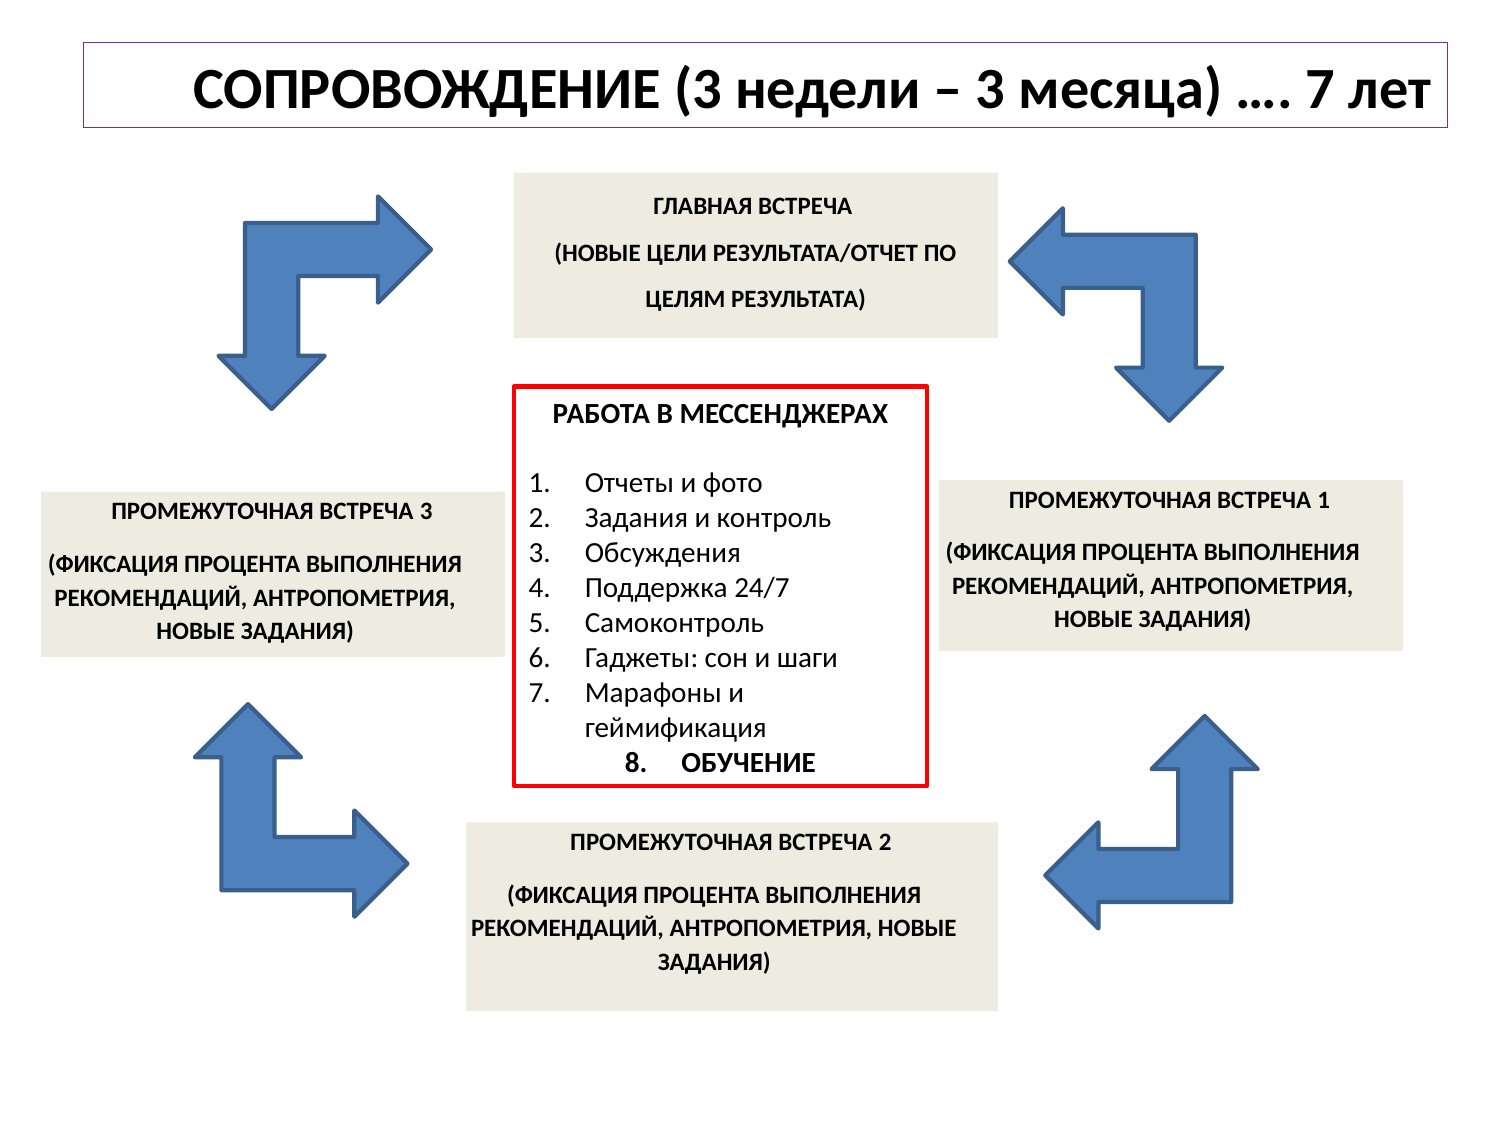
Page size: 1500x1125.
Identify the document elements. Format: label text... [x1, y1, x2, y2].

text_box [1043, 713, 1260, 931]
text_box СОПРОВОЖДЕНИЕ (3 недели – 3 месяца) …. 7 лет [83, 42, 1448, 128]
text_box [192, 702, 410, 919]
text_box ПРОМЕЖУТОЧНАЯ ВСТРЕЧА 2 (ФИКСАЦИЯ ПРОЦЕНТА ВЫПОЛНЕНИЯ РЕКОМЕНДАЦИЙ, АНТРОПОМЕТРИЯ, НОВЫЕ ЗАДАНИЯ) [466, 822, 998, 1012]
text_box РАБОТА В МЕССЕНДЖЕРАХ Отчеты и фото Задания и контроль Обсуждения Поддержка 24/7 Самоконтроль Гаджеты: сон и шаги Марафоны и геймификация ОБУЧЕНИЕ [513, 386, 928, 786]
text_box [1007, 206, 1225, 423]
text_box ПРОМЕЖУТОЧНАЯ ВСТРЕЧА 1 (ФИКСАЦИЯ ПРОЦЕНТА ВЫПОЛНЕНИЯ РЕКОМЕНДАЦИЙ, АНТРОПОМЕТРИЯ, НОВЫЕ ЗАДАНИЯ) [938, 479, 1403, 651]
text_box ГЛАВНАЯ ВСТРЕЧА (НОВЫЕ ЦЕЛИ РЕЗУЛЬТАТА/ОТЧЕТ ПО ЦЕЛЯМ РЕЗУЛЬТАТА) [513, 172, 999, 338]
text_box ПРОМЕЖУТОЧНАЯ ВСТРЕЧА 3 (ФИКСАЦИЯ ПРОЦЕНТА ВЫПОЛНЕНИЯ РЕКОМЕНДАЦИЙ, АНТРОПОМЕТРИЯ, НОВЫЕ ЗАДАНИЯ) [41, 491, 506, 657]
text_box [216, 194, 434, 412]
